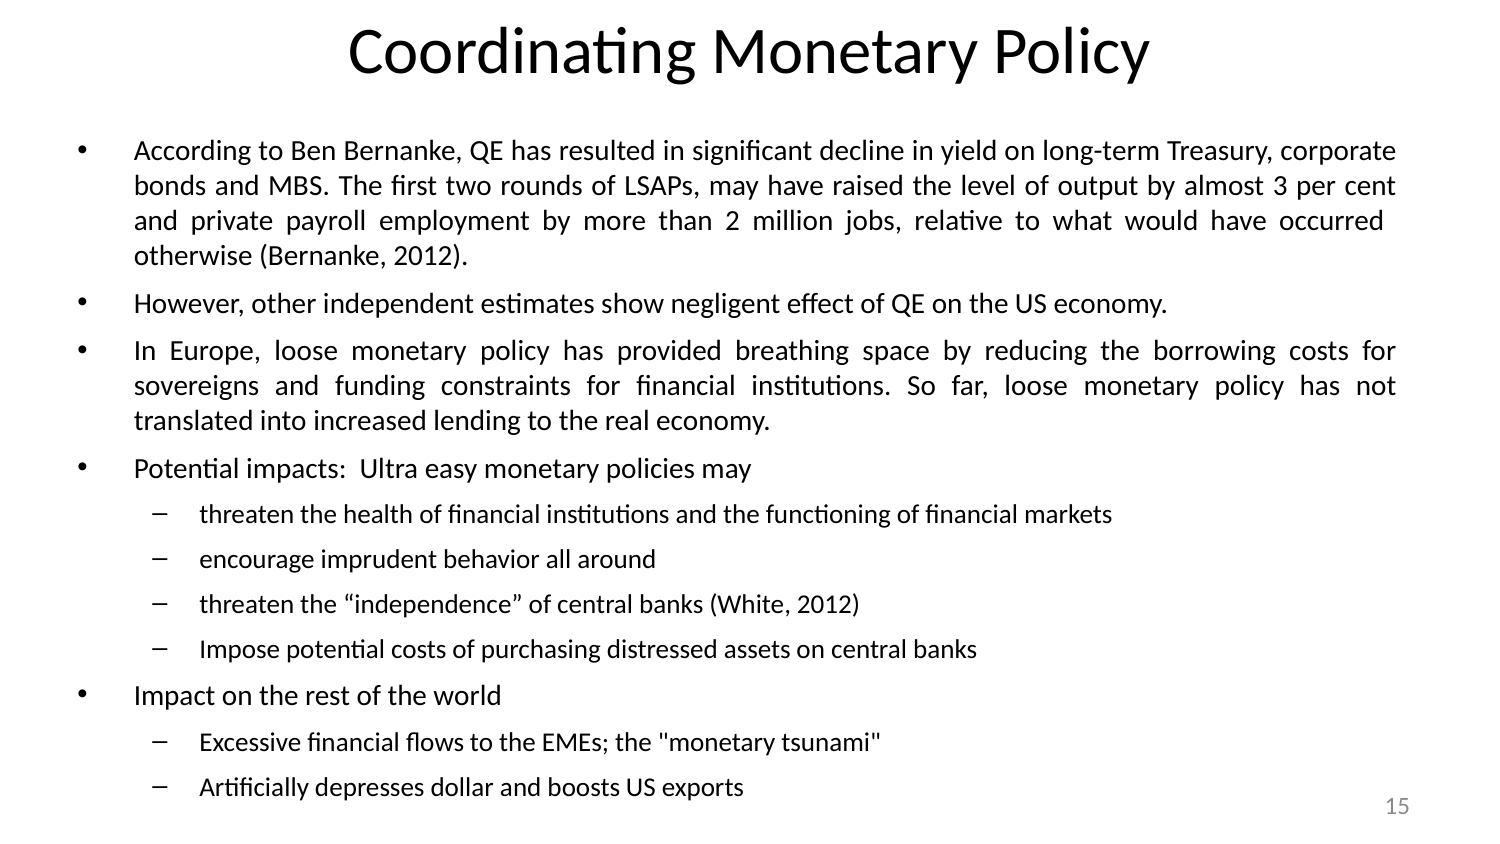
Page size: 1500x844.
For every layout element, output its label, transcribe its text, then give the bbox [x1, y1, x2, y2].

list According to Ben Bernanke, QE has resulted in significant decline in yield on long-term Treasury, corporate bonds and MBS. The first two rounds of LSAPs, may have raised the level of output by almost 3 per cent and private payroll employment by more than 2 million jobs, relative to what would have occurred otherwise (Bernanke, 2012). However, other independent estimates show negligent effect of QE on the US economy. In Europe, loose monetary policy has provided breathing space by reducing the borrowing costs for sovereigns and funding constraints for financial institutions. So far, loose monetary policy has not translated into increased lending to the real economy. Potential impacts: Ultra easy monetary policies may threaten the health of financial institutions and the functioning of financial markets encourage imprudent behavior all around threaten the “independence” of central banks (White, 2012) Impose potential costs of purchasing distressed assets on central banks Impact on the rest of the world Excessive financial flows to the EMEs; the "monetary tsunami" Artificially depresses dollar and boosts US exports [62, 124, 1413, 734]
title Coordinating Monetary Policy [75, 0, 1425, 98]
slide_number 15 [1074, 782, 1425, 827]
